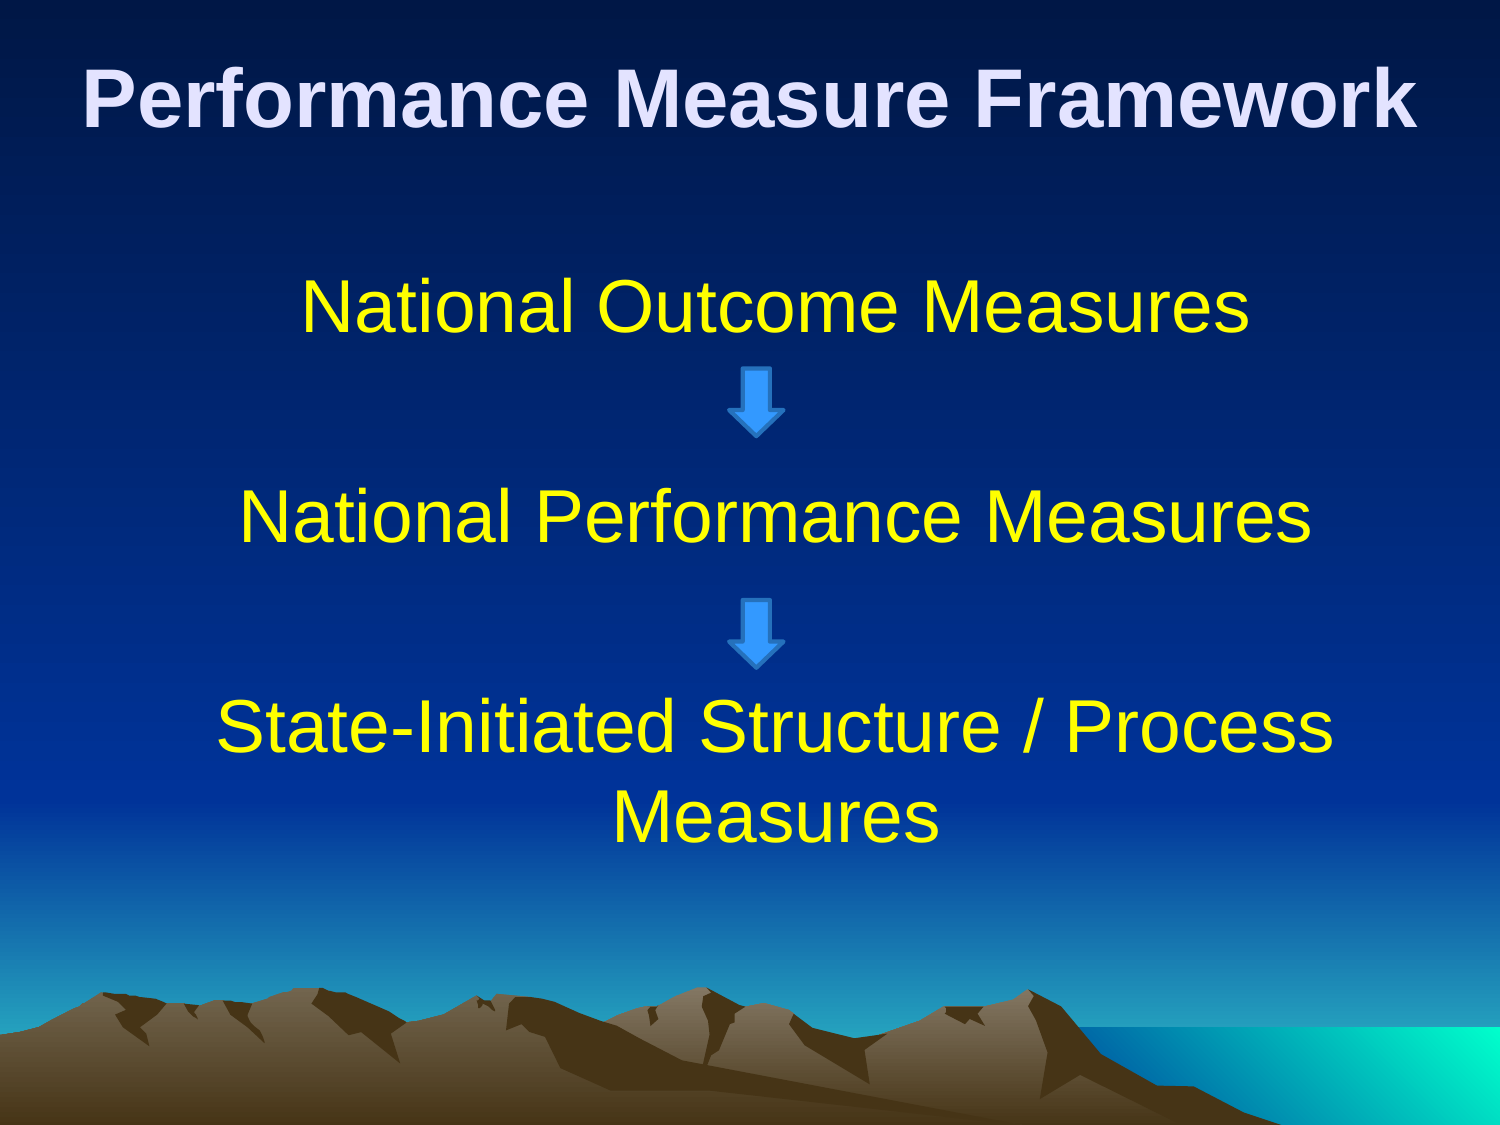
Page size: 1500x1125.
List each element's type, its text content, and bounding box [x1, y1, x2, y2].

list National Outcome Measures National Performance Measures State-Initiated Structure / Process Measures [0, 249, 1483, 1125]
text_box [727, 366, 786, 439]
title Performance Measure Framework [0, 0, 1500, 188]
text_box [727, 597, 786, 670]
